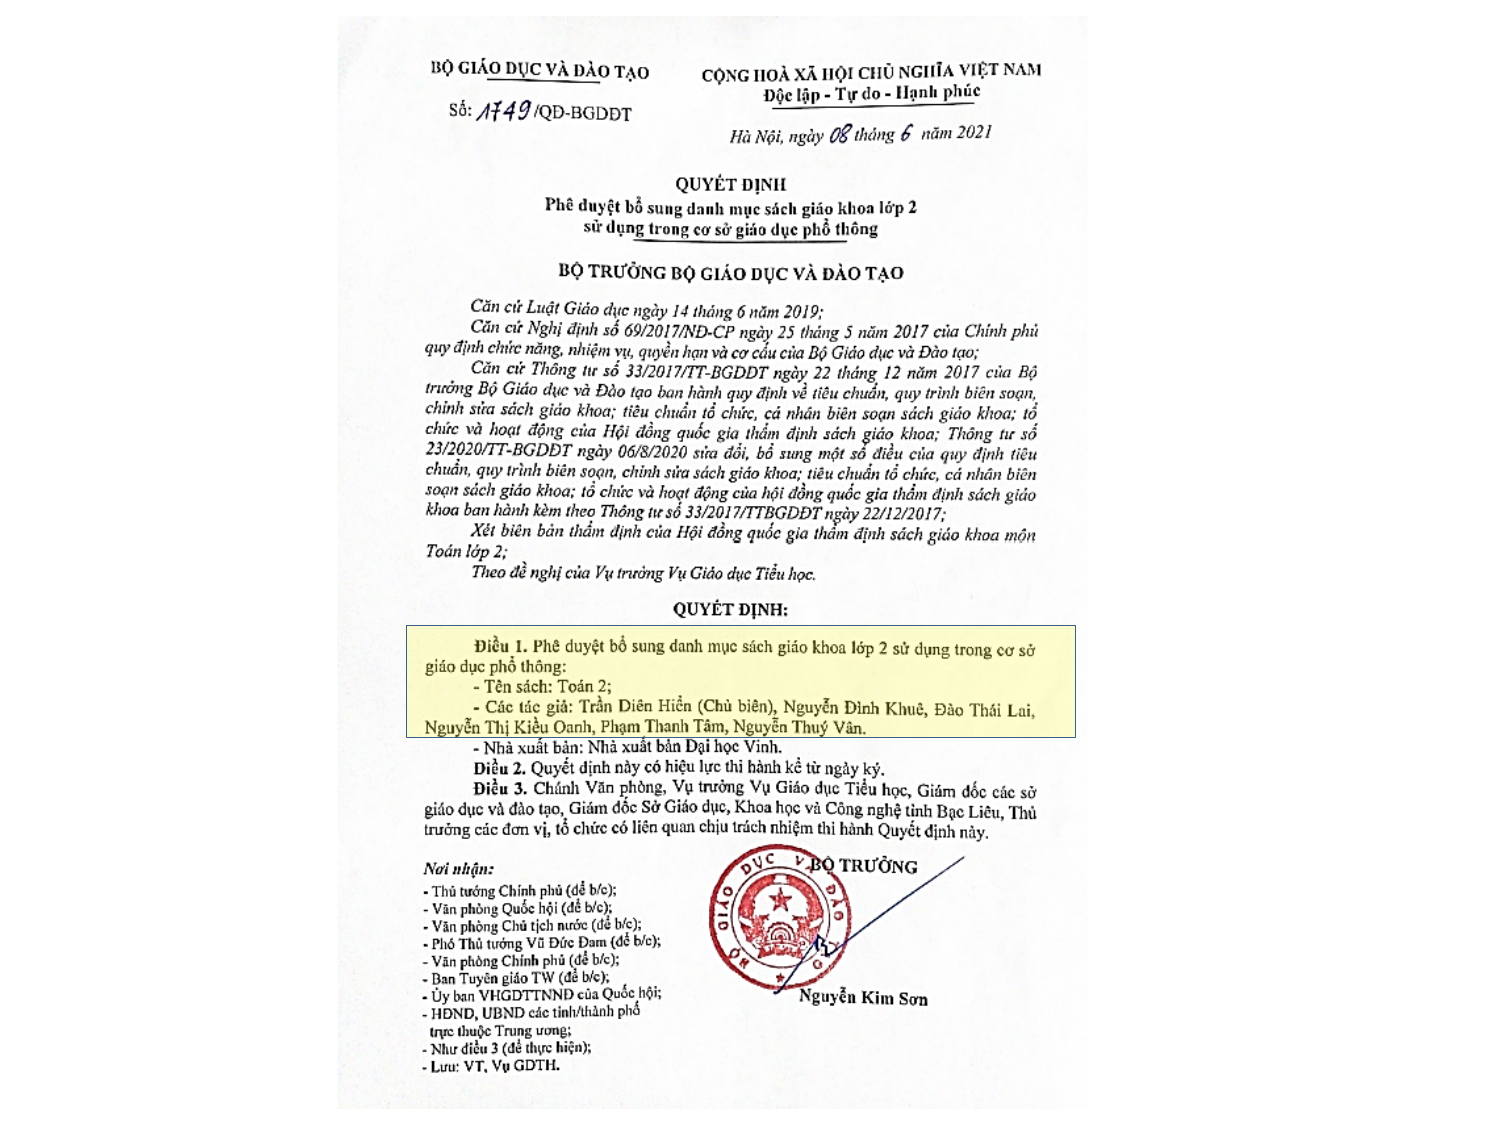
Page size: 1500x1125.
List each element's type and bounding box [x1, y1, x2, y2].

list [337, 16, 1088, 1109]
